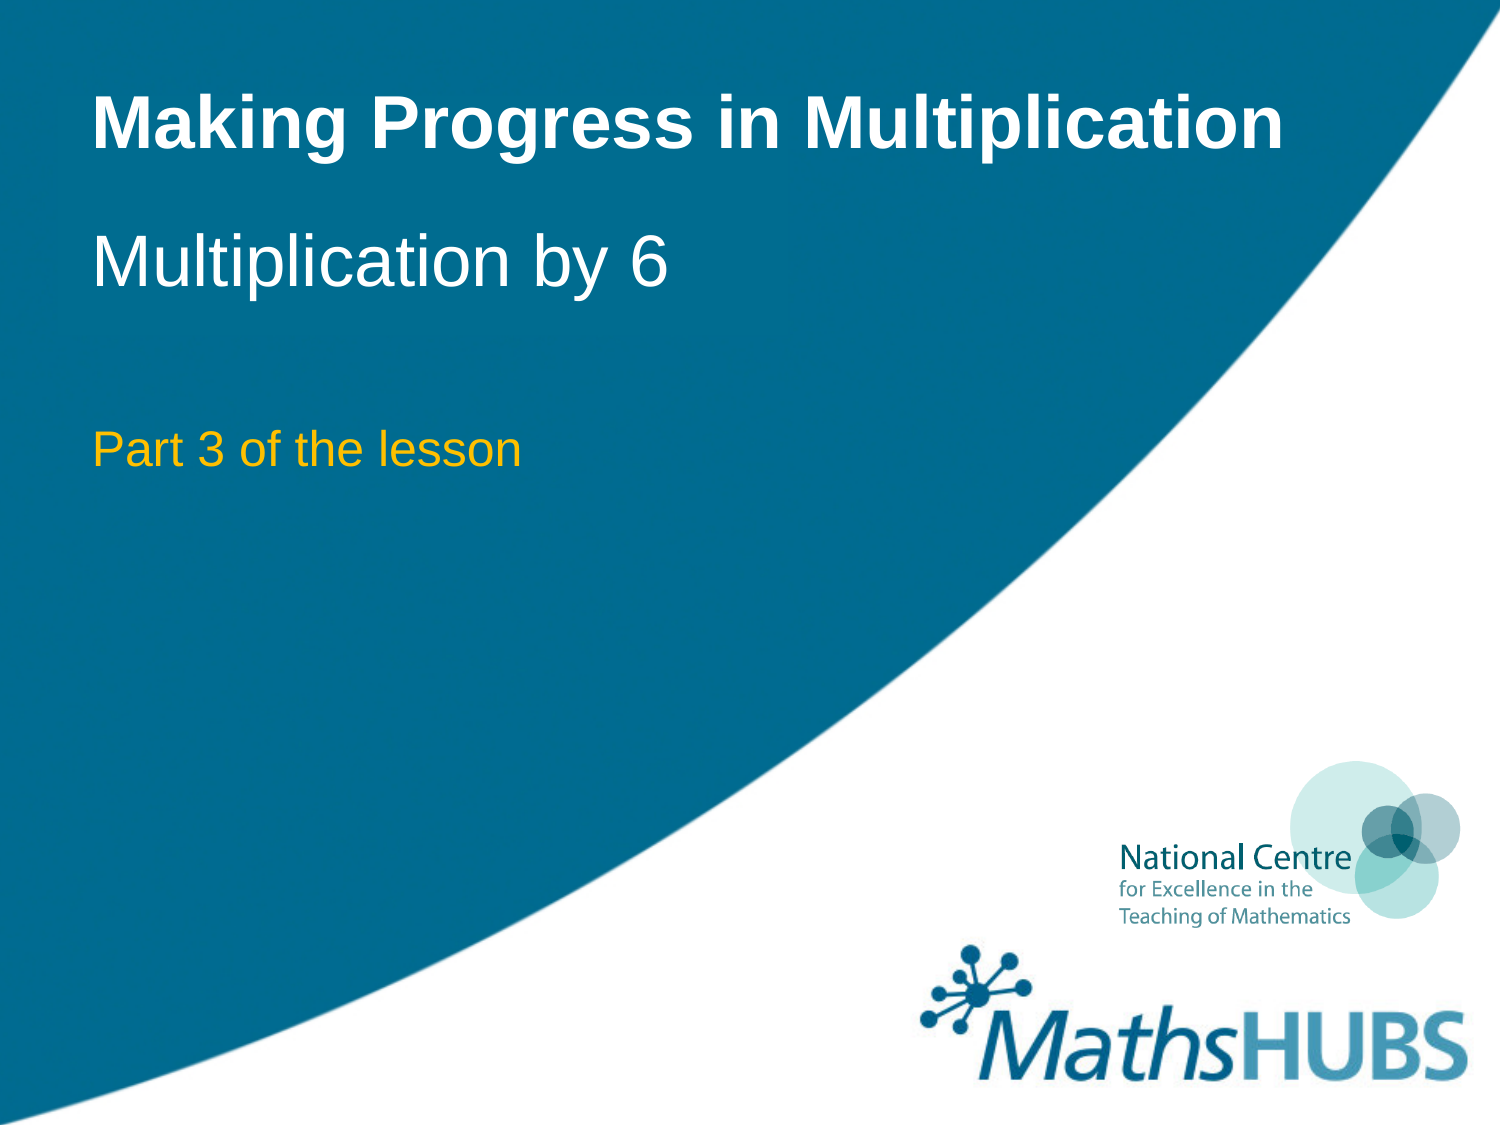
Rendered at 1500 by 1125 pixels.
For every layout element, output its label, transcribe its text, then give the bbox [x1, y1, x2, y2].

list Part 3 of the lesson [76, 408, 798, 492]
subtitle Multiplication by 6 [76, 205, 1264, 338]
title Making Progress in Multiplication [76, 55, 1400, 181]
picture [0, 9, 1500, 1125]
